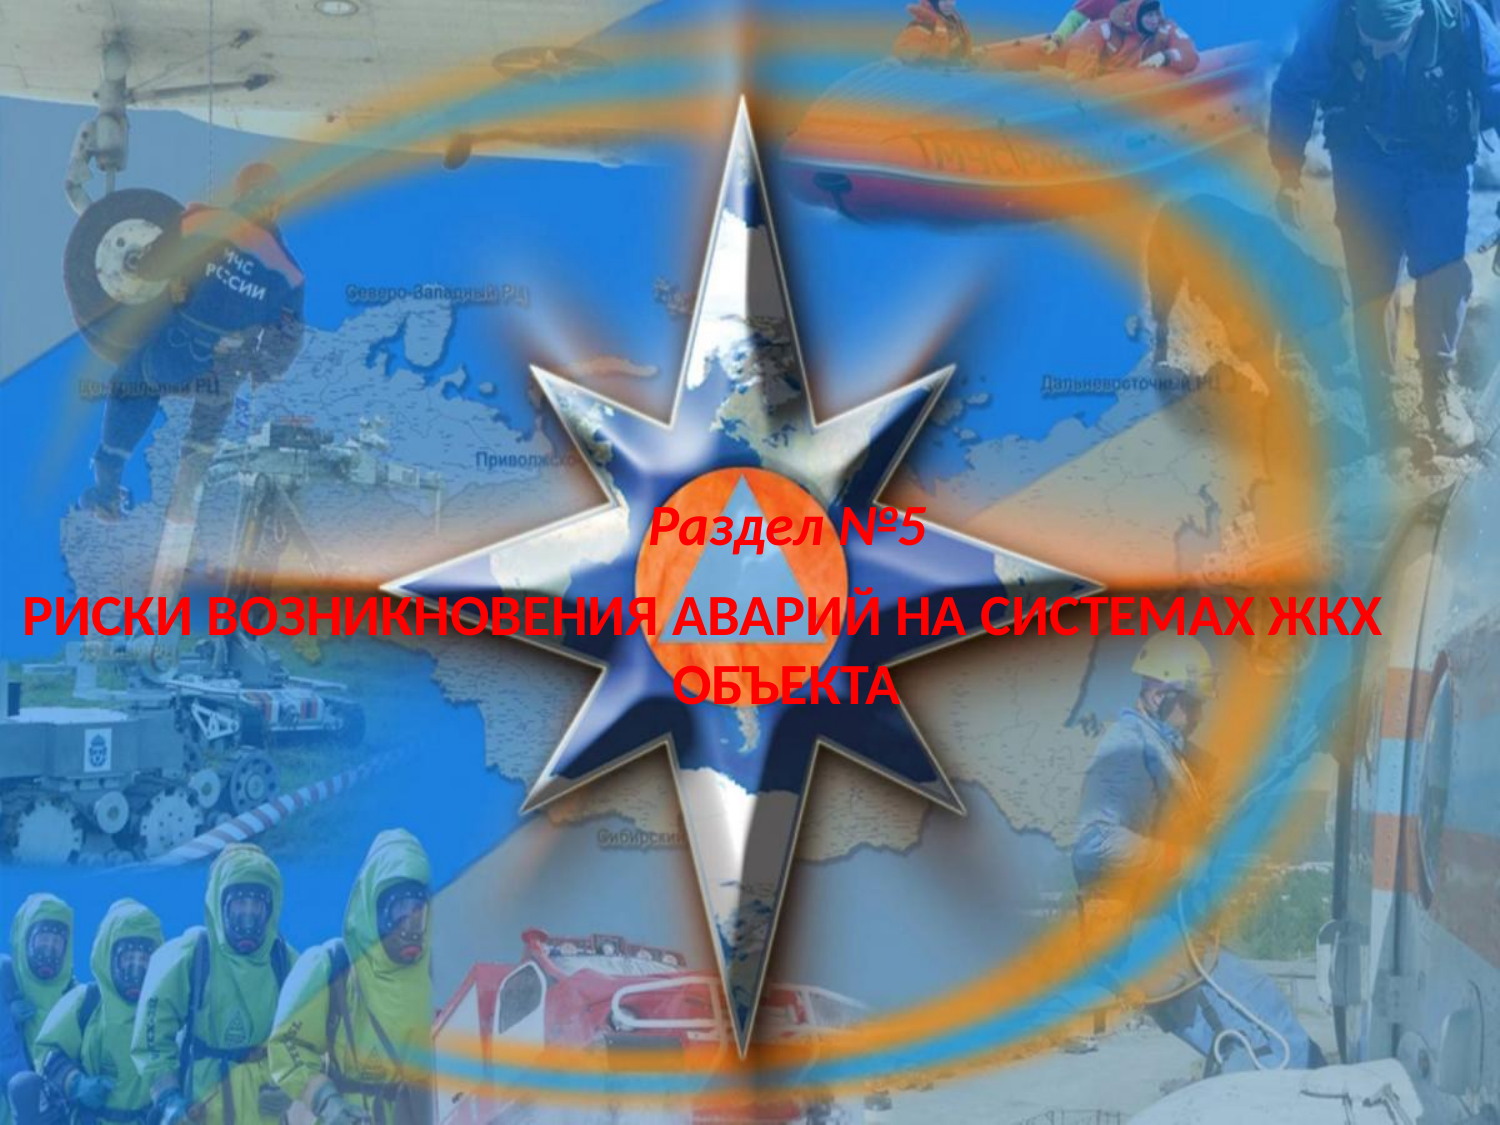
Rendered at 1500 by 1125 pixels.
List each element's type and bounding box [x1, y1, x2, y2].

list [0, 0, 1500, 1125]
